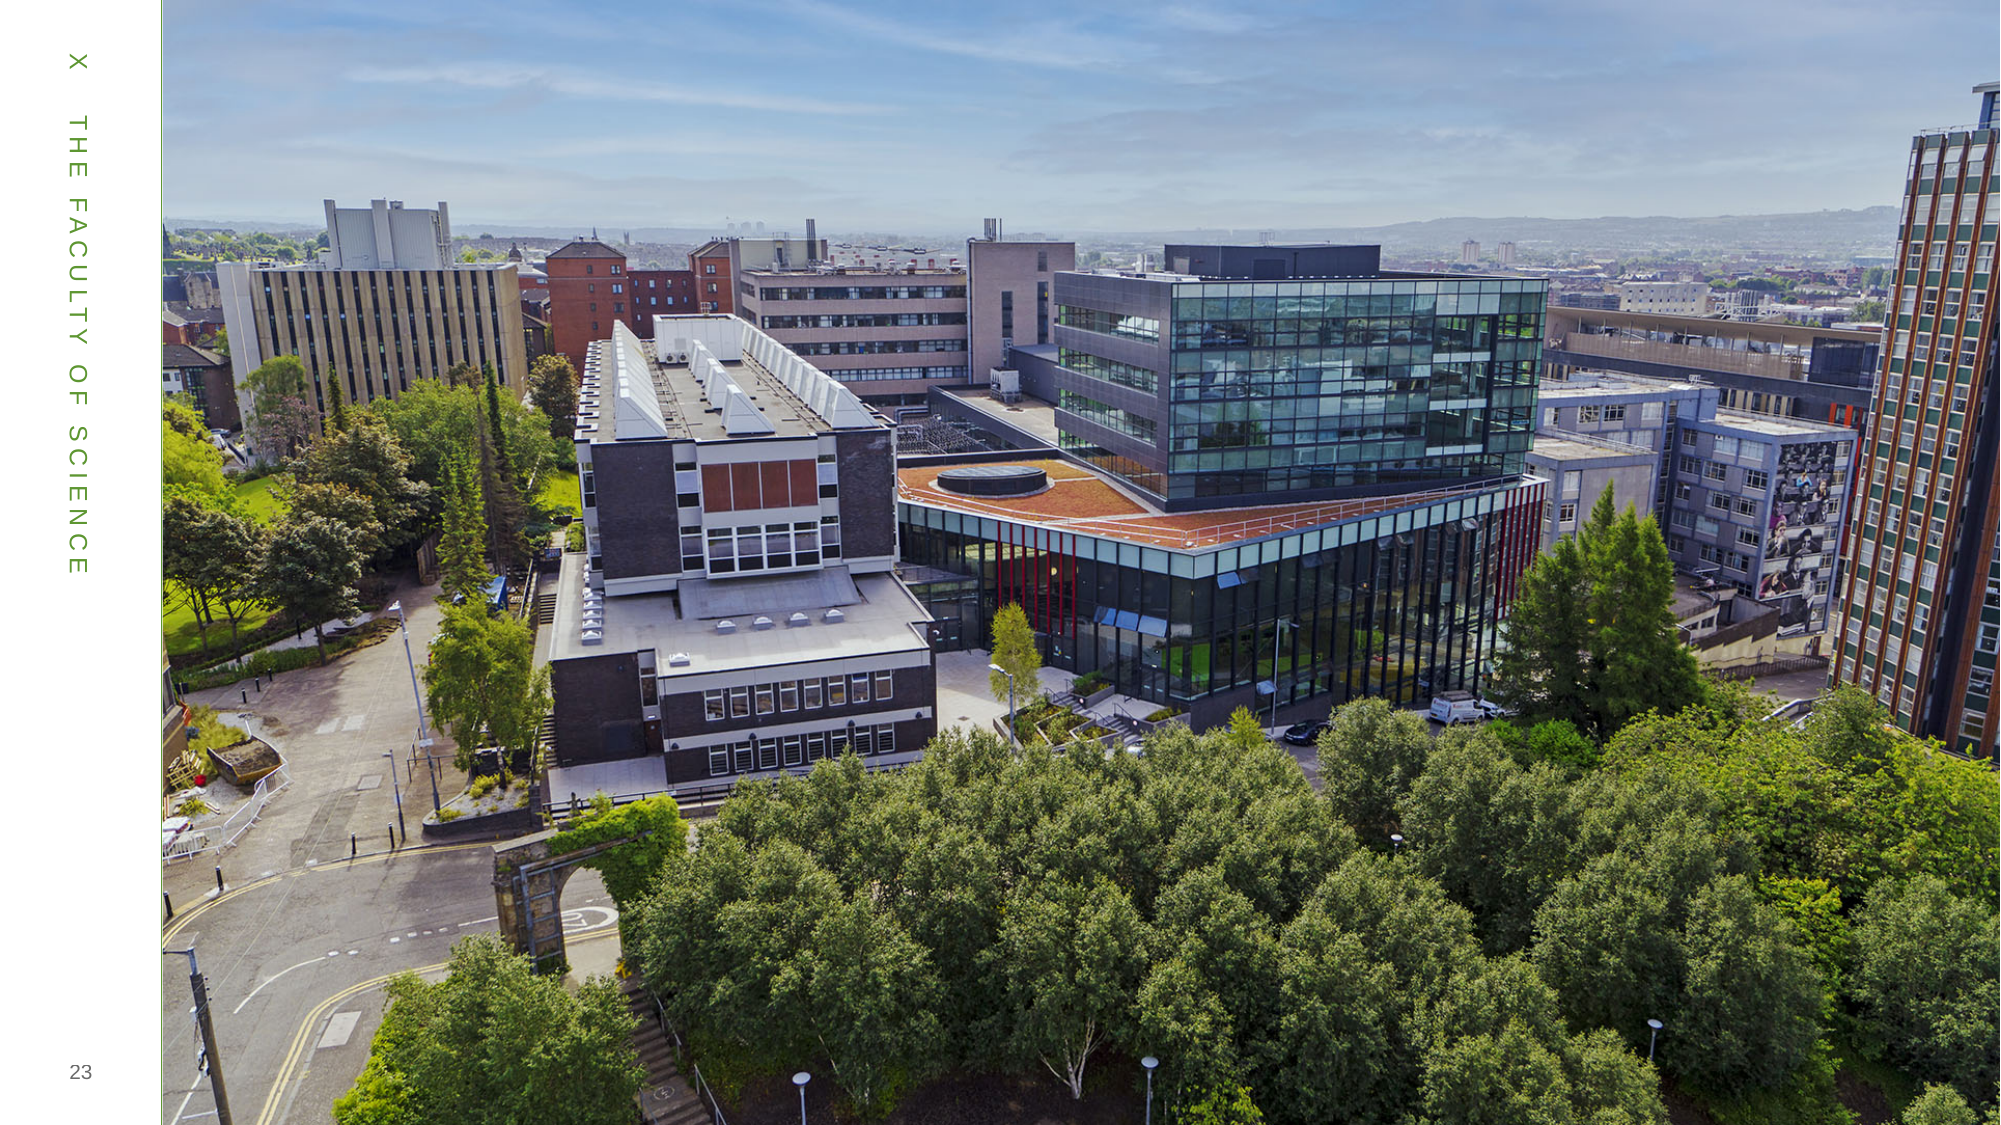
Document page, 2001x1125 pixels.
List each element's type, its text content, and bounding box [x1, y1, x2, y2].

picture [162, 0, 2000, 1125]
slide_number 23 [38, 1052, 123, 1091]
